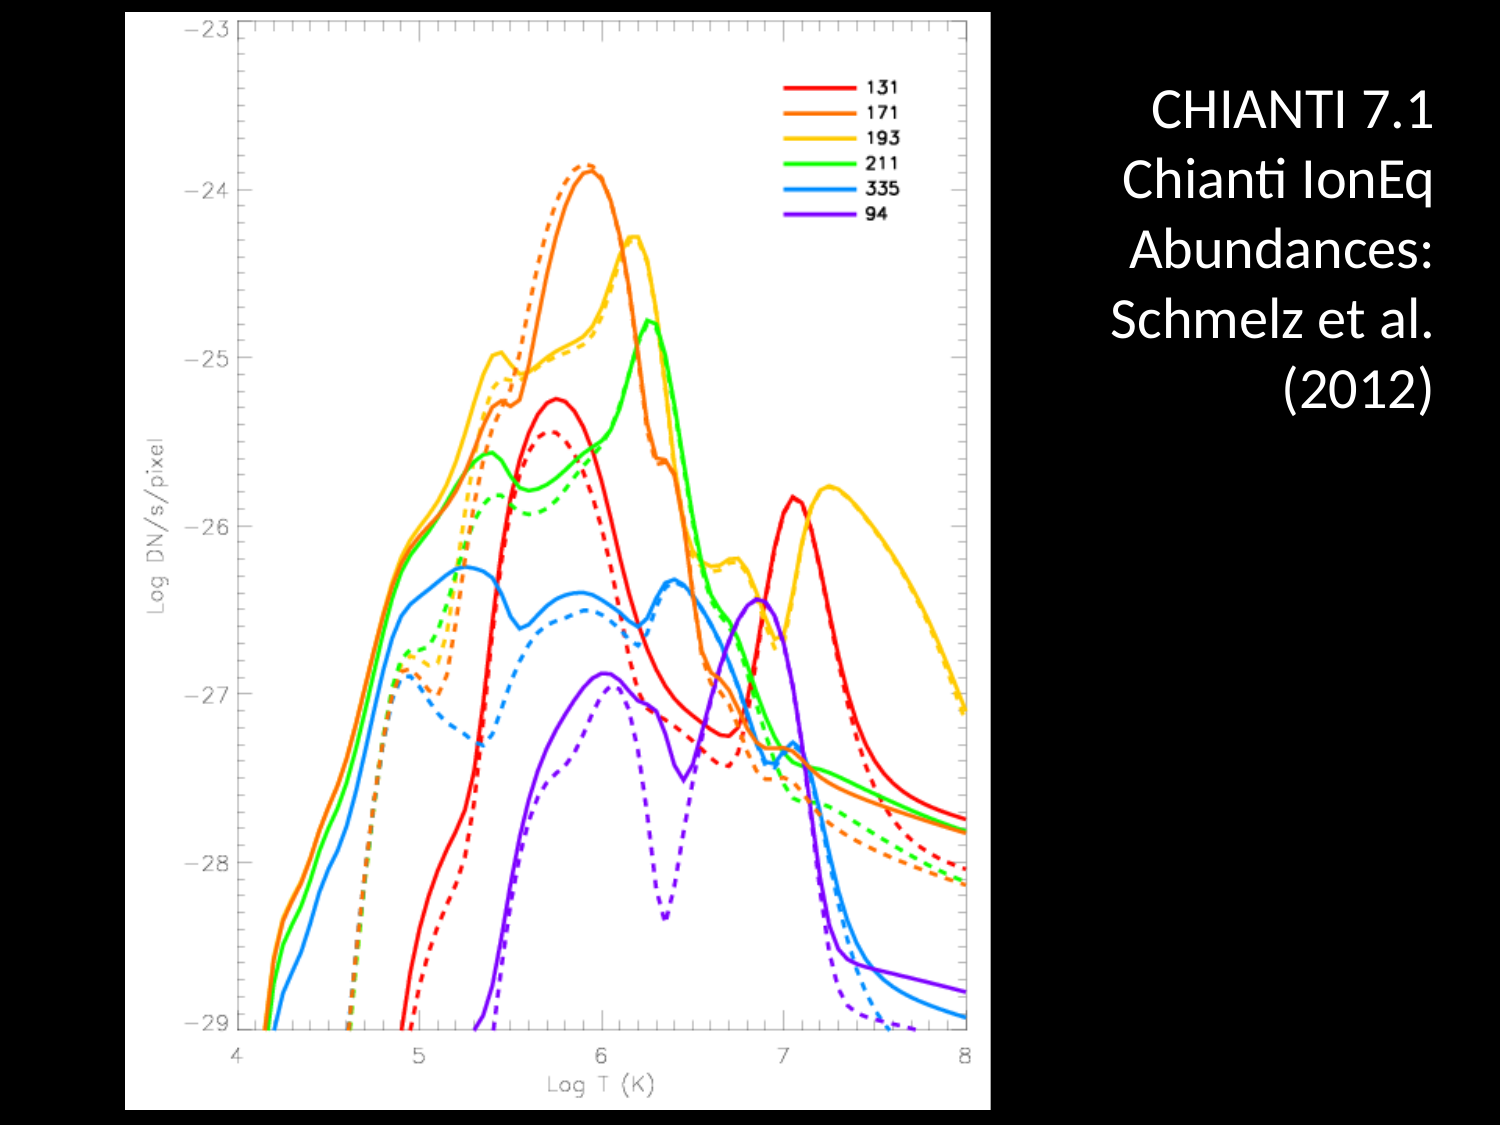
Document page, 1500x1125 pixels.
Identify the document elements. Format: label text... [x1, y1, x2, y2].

picture [124, 12, 991, 1111]
text_box CHIANTI 7.1 Chianti IonEq Abundances: Schmelz et al. (2012) [1025, 62, 1450, 428]
